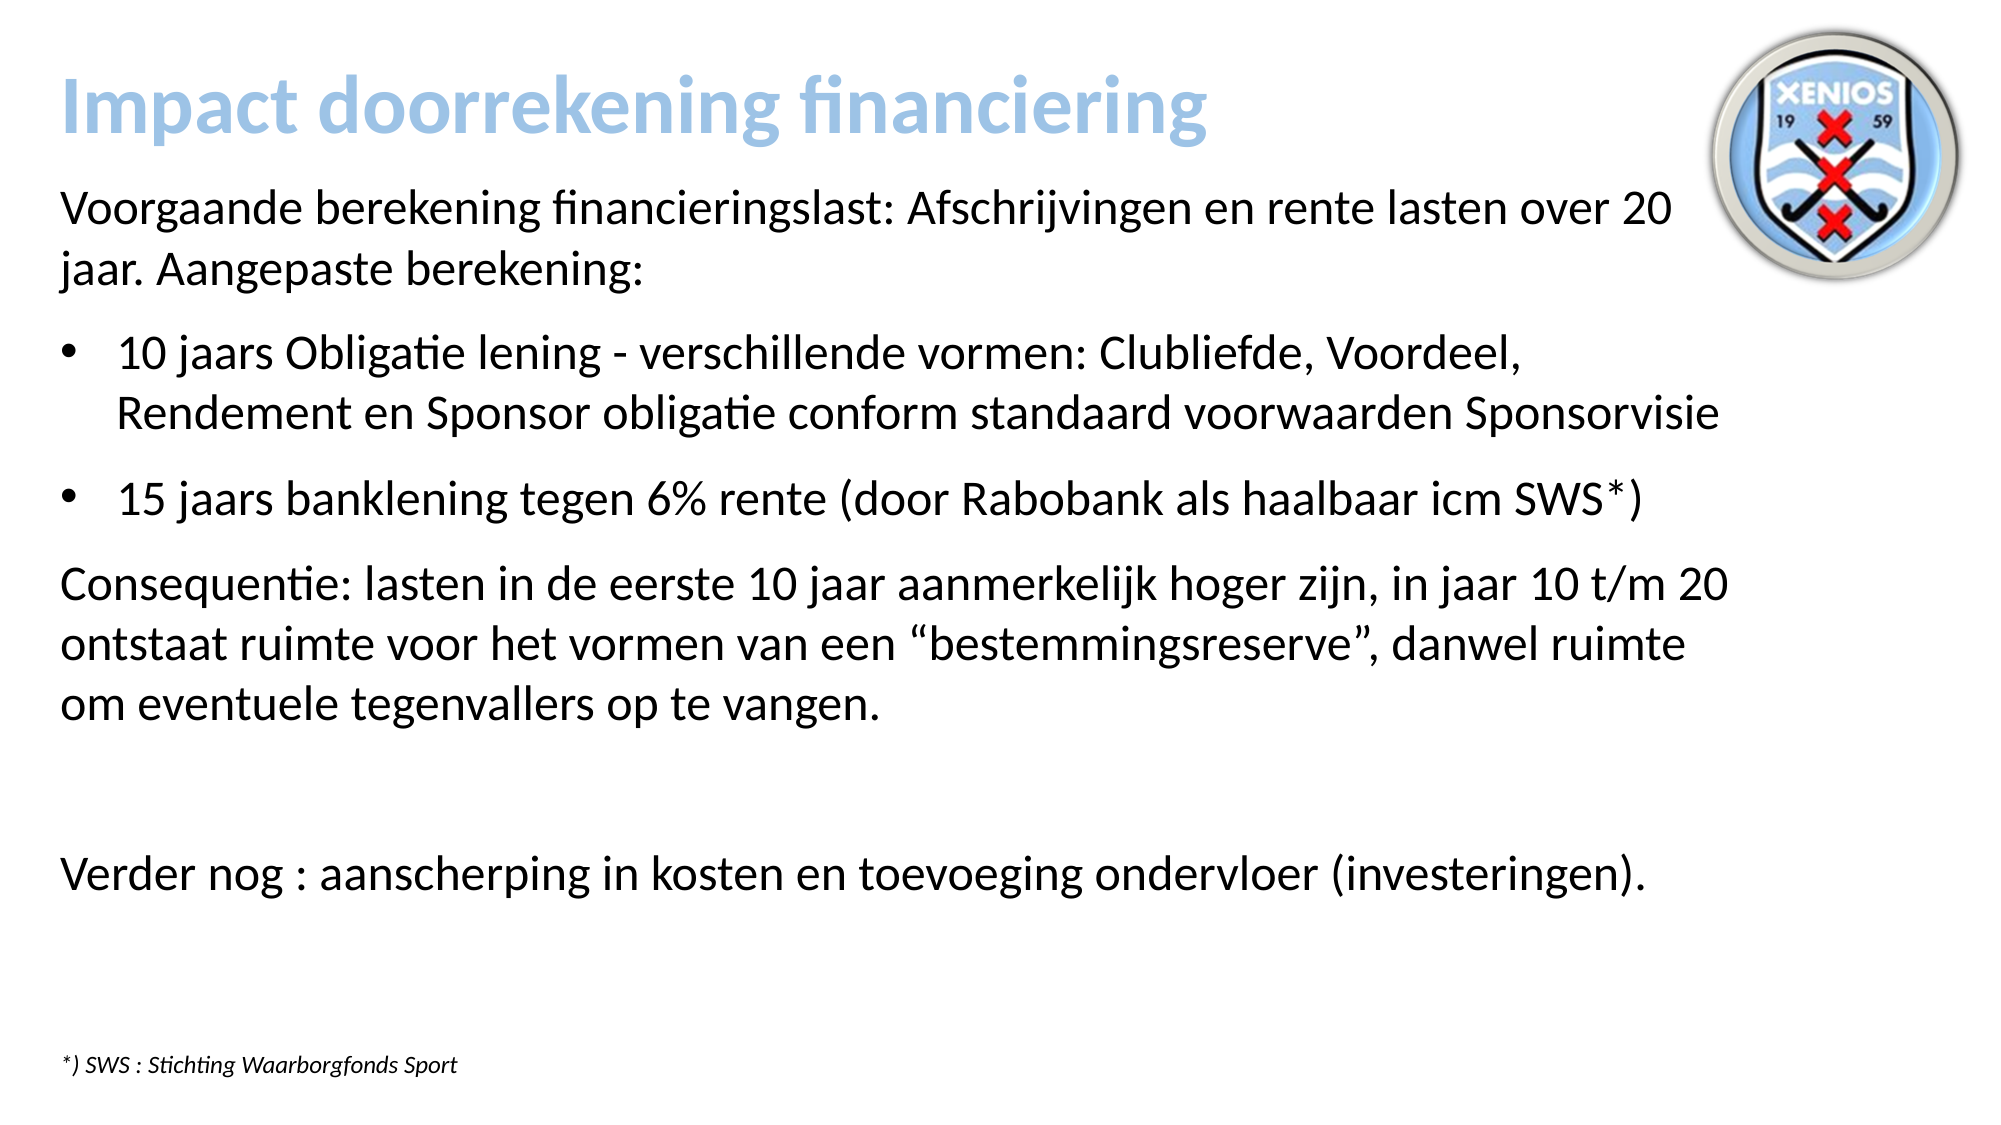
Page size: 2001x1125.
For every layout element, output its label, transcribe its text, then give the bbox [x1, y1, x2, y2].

text_box *) SWS : Stichting Waarborgfonds Sport [45, 1040, 769, 1086]
picture [1699, 19, 1972, 292]
text_box Impact doorrekening financiering Voorgaande berekening financieringslast: Afschrijvingen en rente lasten over 20 jaar. Aangepaste berekening: 10 jaars Obligatie lening - verschillende vormen: Clubliefde, Voordeel, Rendement en Sponsor obligatie conform standaard voorwaarden Sponsorvisie 15 jaars banklening tegen 6% rente (door Rabobank als haalbaar icm SWS*) Consequentie: lasten in de eerste 10 jaar aanmerkelijk hoger zijn, in jaar 10 t/m 20 ontstaat ruimte voor het vormen van een “bestemmingsreserve”, danwel ruimte om eventuele tegenvallers op te vangen. Verder nog : aanscherping in kosten en toevoeging ondervloer (investeringen). [45, 42, 1762, 908]
